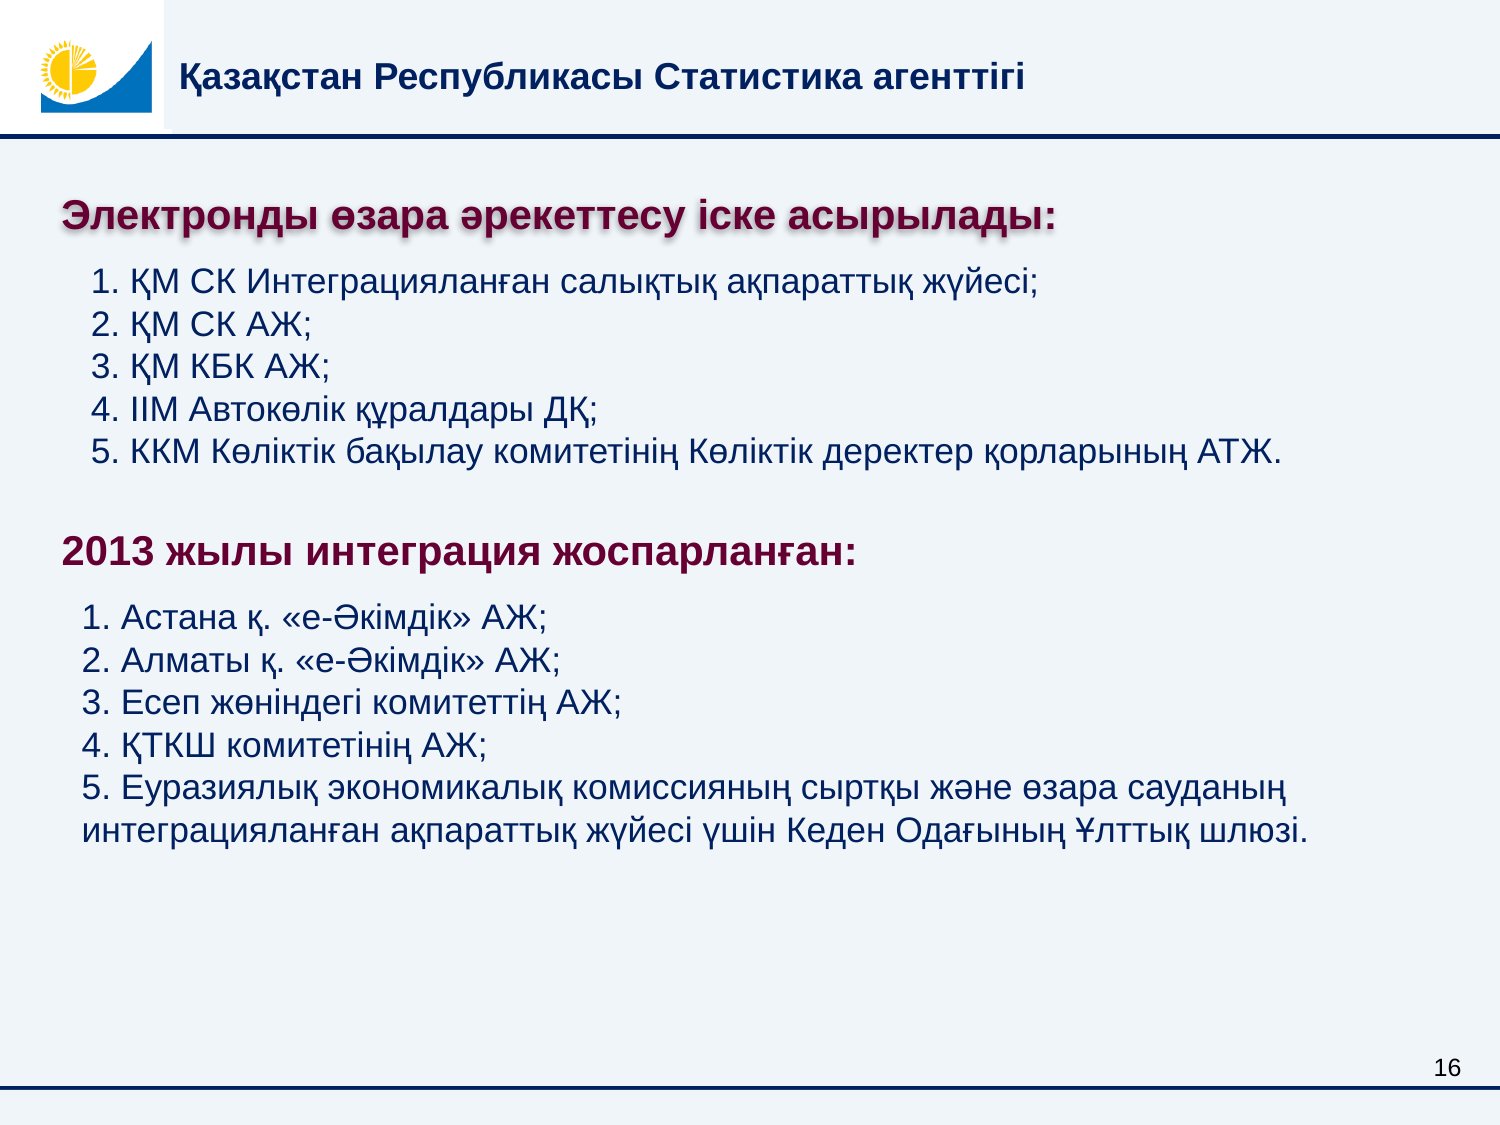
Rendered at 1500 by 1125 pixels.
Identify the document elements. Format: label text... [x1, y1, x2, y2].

text_box 1. Астана қ. «е-Әкімдік» АЖ; 2. Алматы қ. «е-Әкімдік» АЖ; 3. Есеп жөніндегі комитеттің АЖ; 4. ҚТКШ комитетінің АЖ; 5. Еуразиялық экономикалық комиссияның сыртқы және өзара сауданың интеграцияланған ақпараттық жүйесі үшін Кеден Одағының Ұлттық шлюзі. [66, 586, 1500, 857]
text_box Электронды өзара әрекеттесу іске асырылады: [34, 180, 1489, 296]
slide_number 16 [1387, 1043, 1477, 1098]
text_box Қазақстан Республикасы Статистика агенттігі [174, 0, 1500, 129]
text_box 1. ҚМ СК Интеграцияланған салықтық ақпараттық жүйесі; 2. ҚМ СК АЖ; 3. ҚМ КБК АЖ; 4. ІІМ Автокөлік құралдары ДҚ; 5. ККМ Көліктік бақылау комитетінің Көліктік деректер қорларының АТЖ. [76, 250, 1413, 479]
text_box 2013 жылы интеграция жоспарланған: [46, 516, 961, 582]
text_box [0, 1089, 1500, 1125]
text_box [176, 135, 1500, 139]
picture [0, 0, 172, 138]
